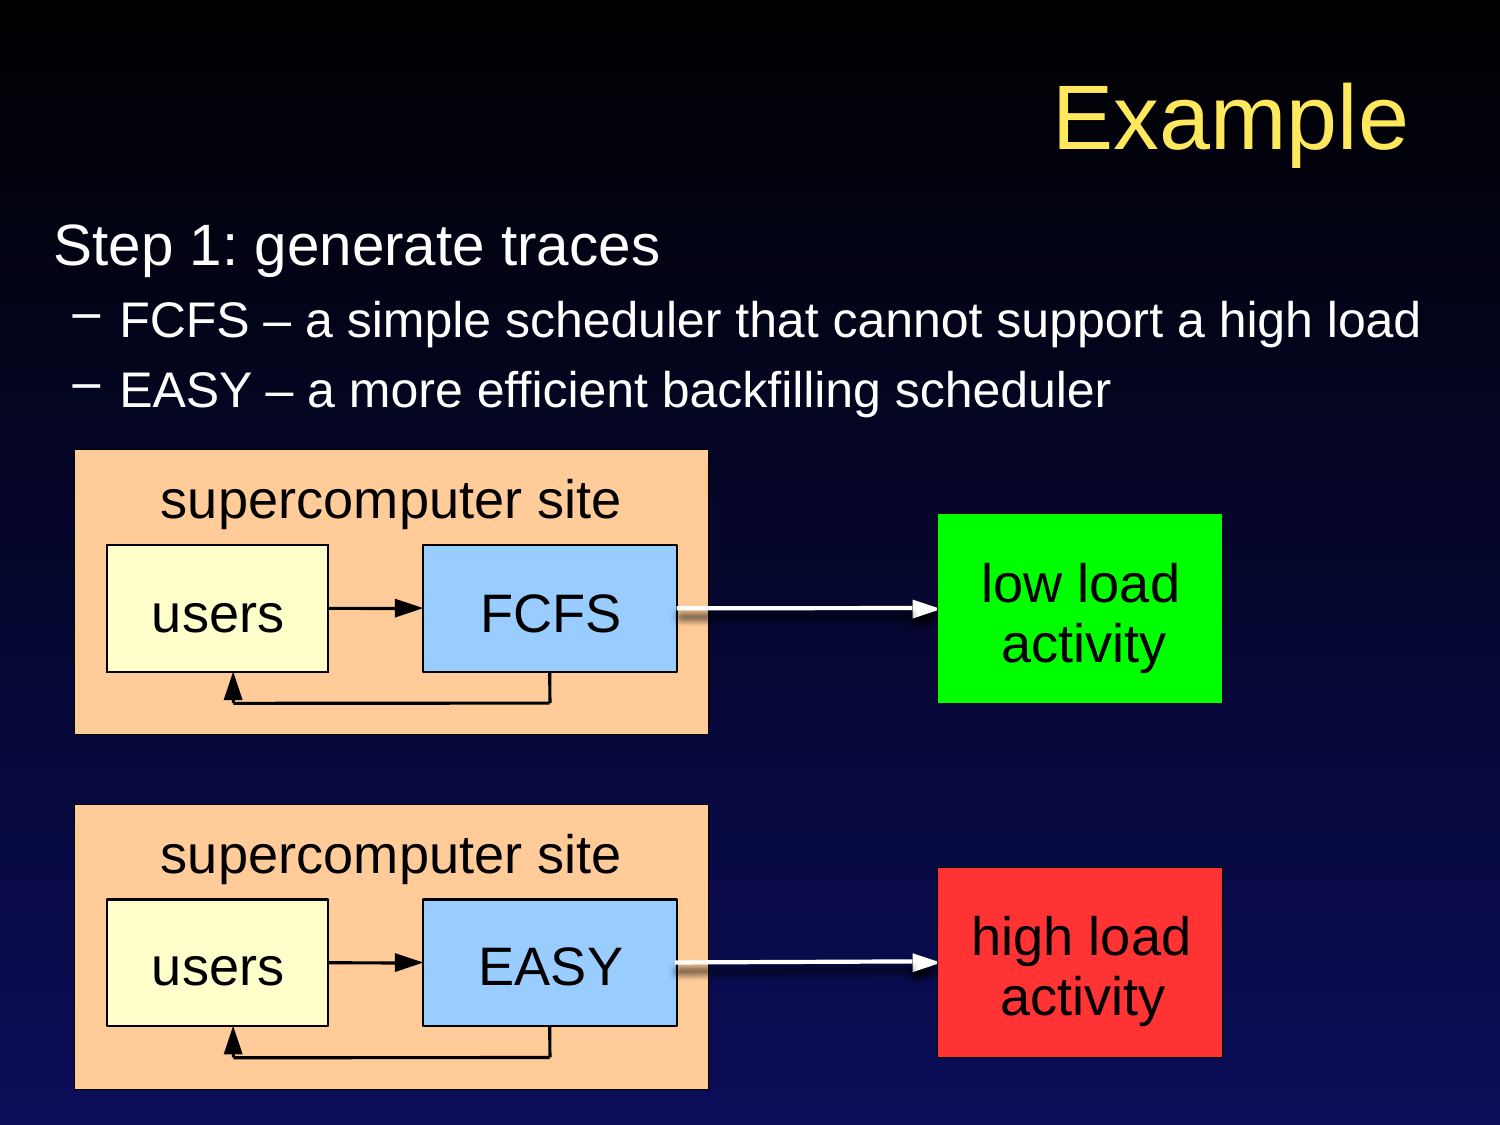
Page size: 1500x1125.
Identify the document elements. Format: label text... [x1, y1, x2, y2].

text_box [74, 804, 709, 1090]
text_box [223, 1026, 243, 1055]
text_box low load [981, 548, 1181, 614]
text_box activity [1000, 961, 1167, 1027]
text_box [394, 953, 424, 973]
text_box EASY [478, 931, 624, 997]
text_box users [151, 578, 285, 644]
text_box [937, 513, 1223, 704]
text_box supercomputer site [160, 819, 623, 885]
text_box [106, 545, 329, 672]
text_box [912, 953, 937, 973]
text_box [423, 899, 677, 1027]
text_box FCFS [480, 578, 623, 644]
text_box [912, 599, 937, 619]
text_box [394, 598, 424, 618]
text_box [74, 449, 709, 735]
text_box [223, 671, 243, 701]
text_box [423, 545, 677, 672]
list Step 1: generate traces FCFS – a simple scheduler that cannot support a high load EASY – a more efficient backfilling scheduler [37, 200, 1450, 488]
title Example [75, 37, 1425, 188]
text_box users [151, 931, 285, 997]
text_box high load [971, 901, 1192, 967]
text_box supercomputer site [160, 464, 623, 530]
text_box activity [1001, 608, 1168, 674]
text_box [106, 899, 329, 1027]
text_box [937, 867, 1223, 1058]
